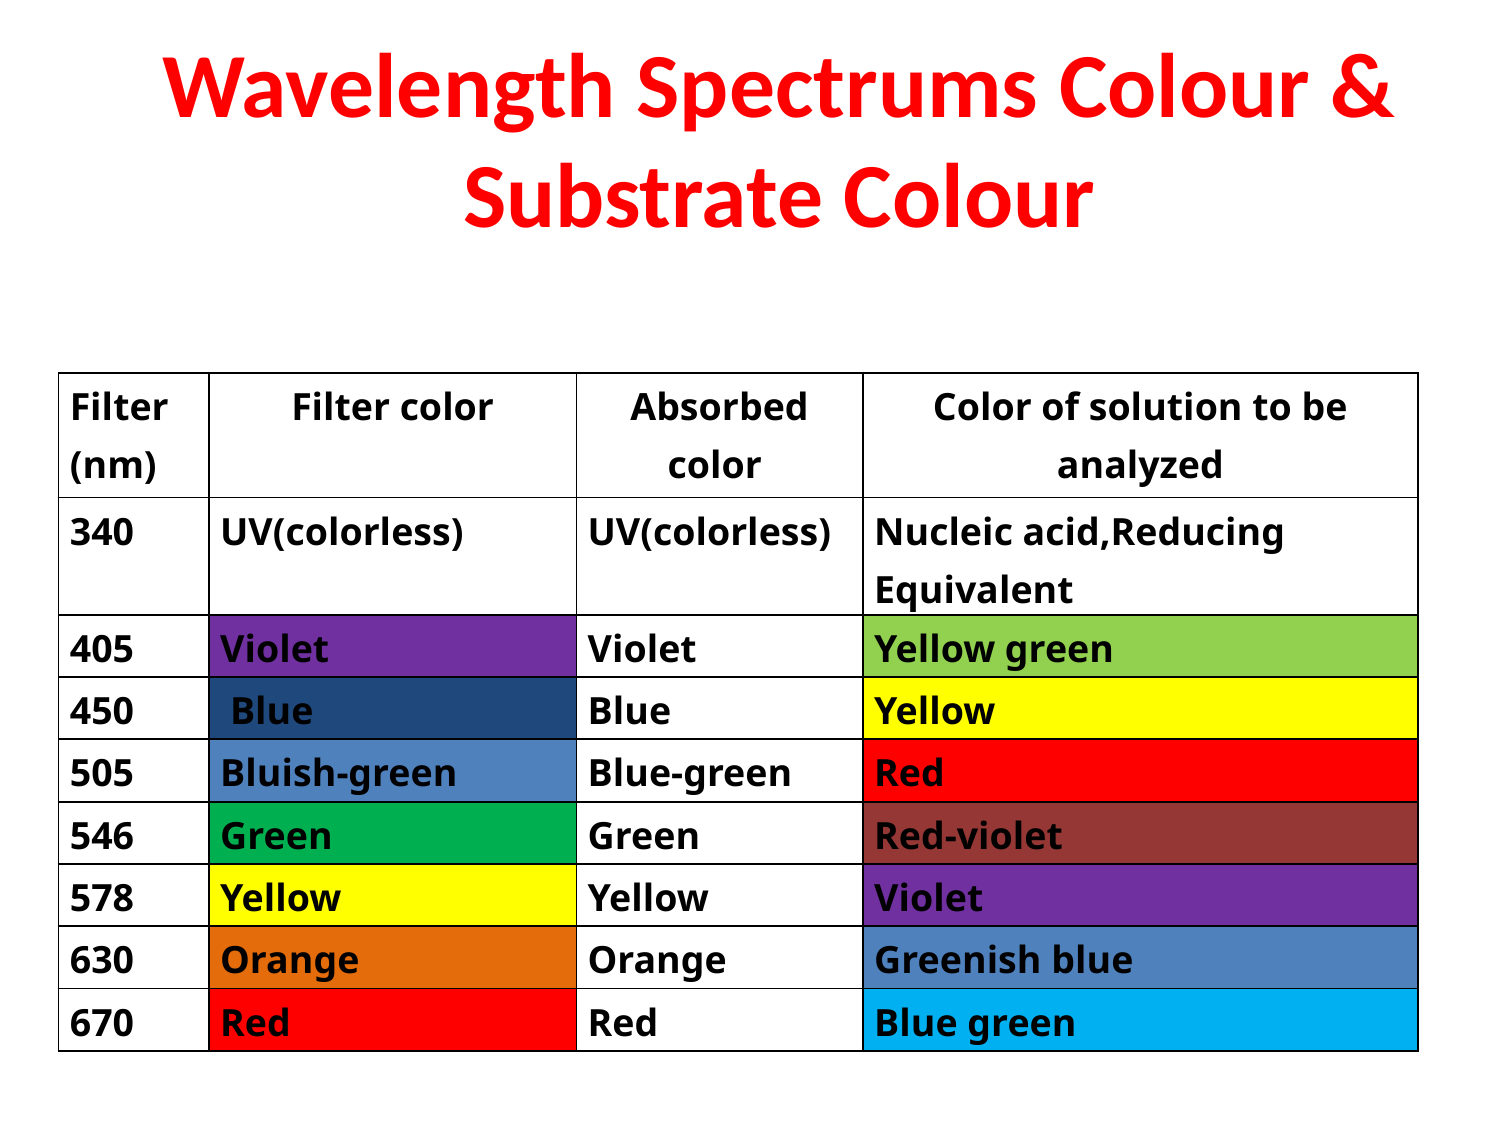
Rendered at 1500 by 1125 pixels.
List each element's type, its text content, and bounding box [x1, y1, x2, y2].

table_cell Red [577, 989, 862, 1050]
table_cell Yellow [577, 865, 862, 925]
table_cell Red [210, 989, 576, 1050]
table_header Filter (nm) [59, 374, 208, 497]
table_cell Orange [210, 927, 576, 988]
table_cell Orange [577, 927, 862, 988]
table_header Filter color [210, 374, 576, 497]
table_cell Yellow [210, 865, 576, 925]
table_cell Blue-green [577, 740, 862, 801]
table_cell Violet [577, 616, 862, 676]
table_cell 505 [59, 740, 208, 801]
table_cell 450 [59, 678, 208, 738]
table_cell Red [864, 740, 1417, 801]
table_cell Violet [210, 616, 576, 676]
table_cell UV(colorless) [577, 498, 862, 614]
table_cell Nucleic acid,Reducing Equivalent [864, 498, 1417, 614]
table_cell 670 [59, 989, 208, 1050]
table_cell 340 [59, 498, 208, 614]
table_header Absorbed color [577, 374, 862, 497]
table_cell Greenish blue [864, 927, 1417, 988]
table_cell Green [210, 803, 576, 863]
table_cell 578 [59, 865, 208, 925]
table_header Color of solution to be analyzed [864, 374, 1417, 497]
table_cell Green [577, 803, 862, 863]
text_box [0, 0, 1500, 75]
title Wavelength Spectrums Colour & Substrate Colour [0, 75, 1500, 225]
table_cell Yellow [864, 678, 1417, 738]
table_cell Blue [577, 678, 862, 738]
table_cell Blue [210, 678, 576, 738]
table_cell Yellow green [864, 616, 1417, 676]
table_cell Violet [864, 865, 1417, 925]
table_cell Blue green [864, 989, 1417, 1050]
table_cell 546 [59, 803, 208, 863]
table_cell Bluish-green [210, 740, 576, 801]
table_cell Red-violet [864, 803, 1417, 863]
table_cell 405 [59, 616, 208, 676]
table_cell 630 [59, 927, 208, 988]
table_cell UV(colorless) [210, 498, 576, 614]
